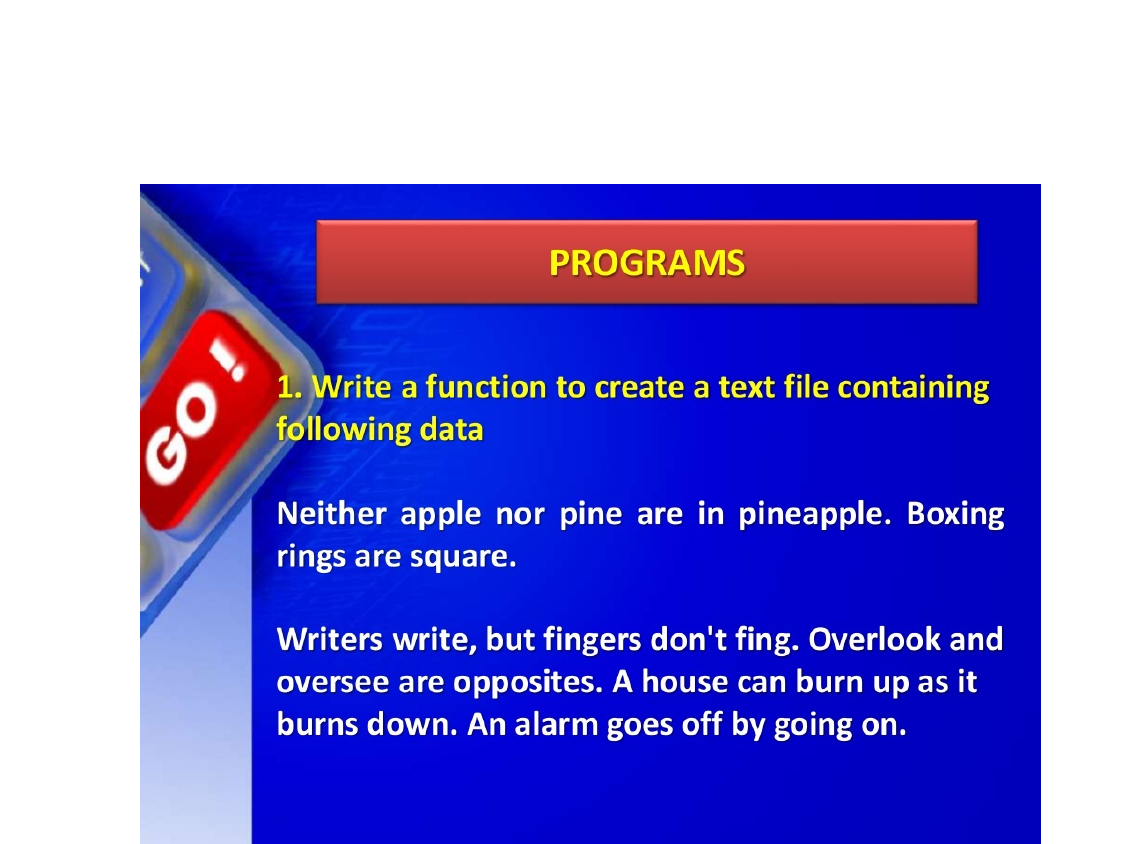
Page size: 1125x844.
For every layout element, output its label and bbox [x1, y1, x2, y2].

picture [140, 184, 1041, 844]
